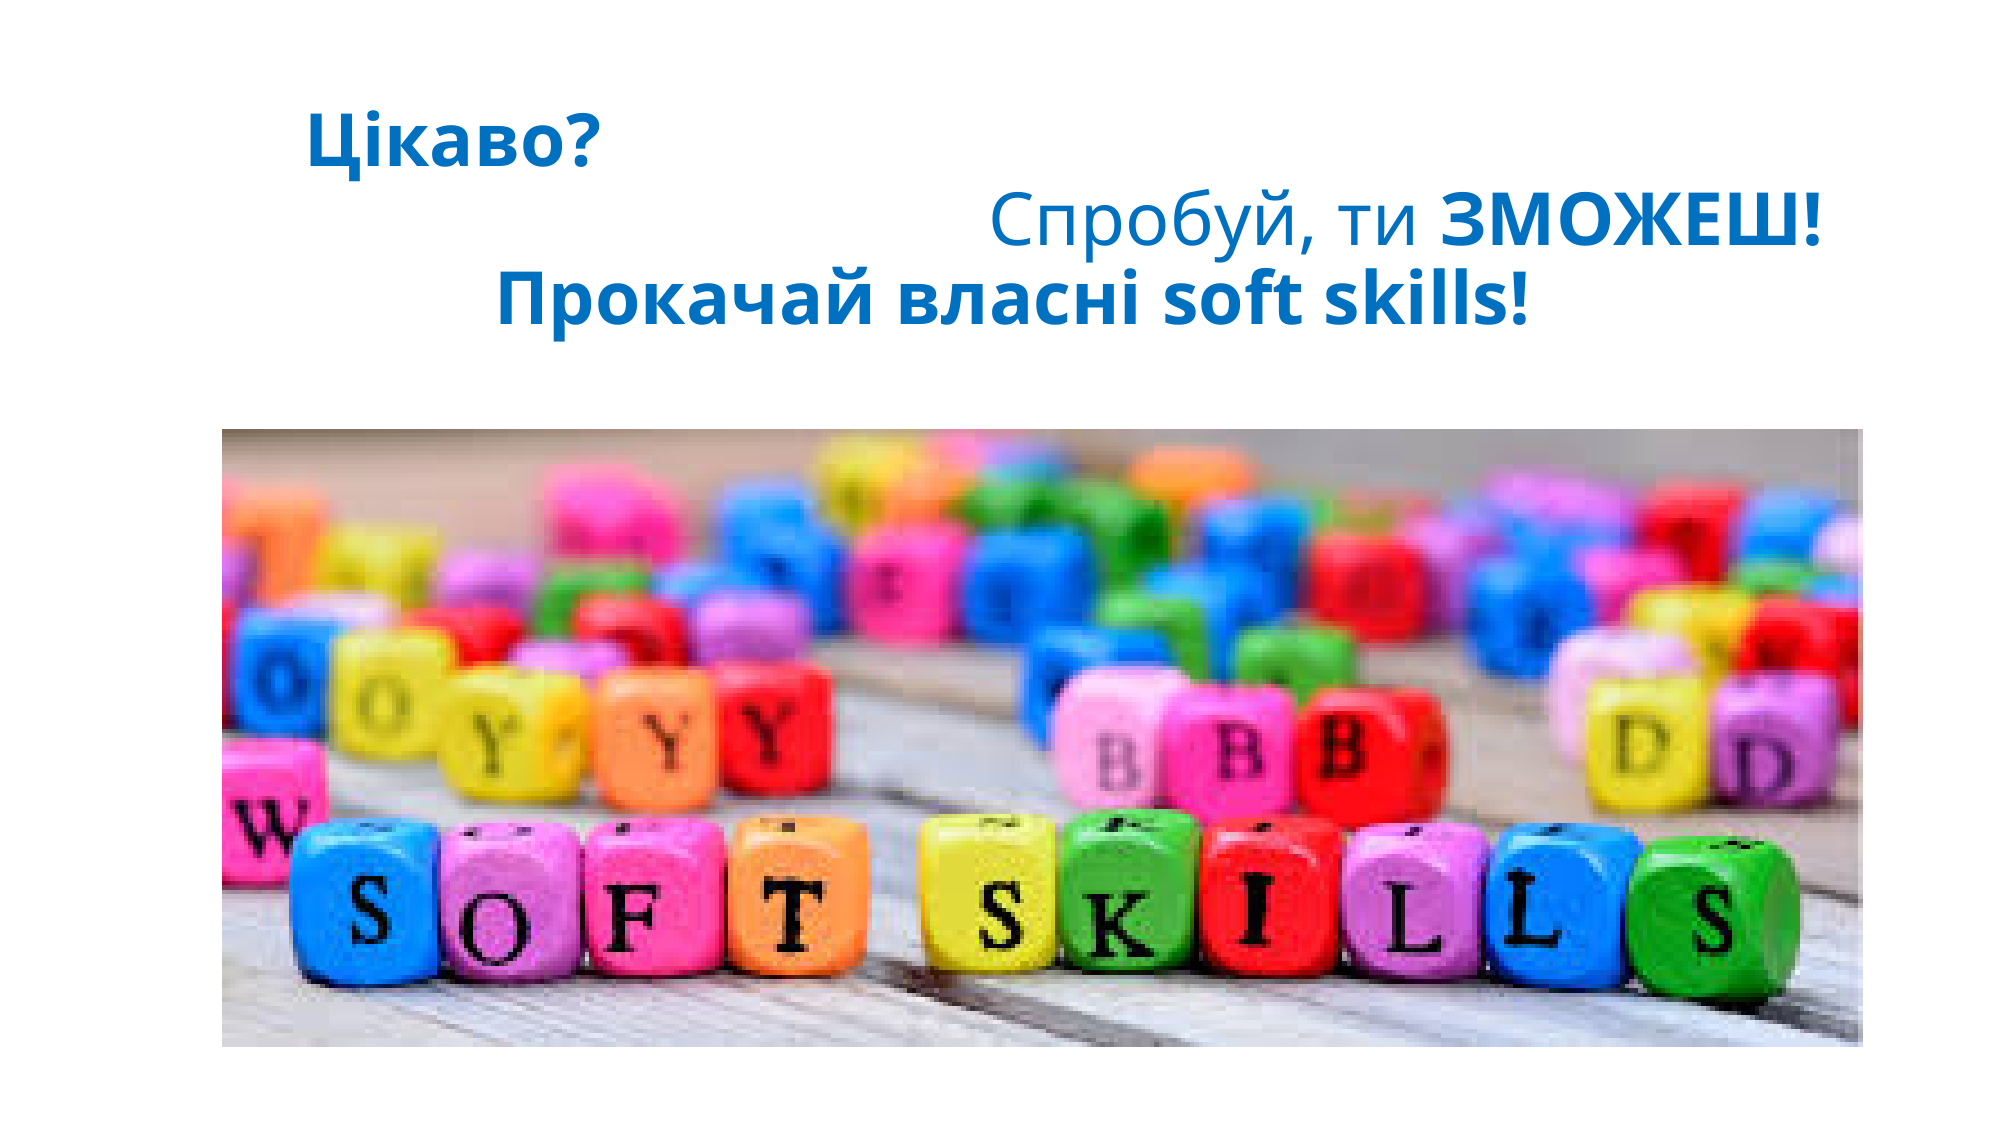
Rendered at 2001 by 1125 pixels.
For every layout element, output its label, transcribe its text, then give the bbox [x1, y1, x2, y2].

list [222, 429, 1863, 1047]
title Цікаво? Спробуй, ти ЗМОЖЕШ! Прокачай власні soft skills! [137, 59, 1863, 384]
